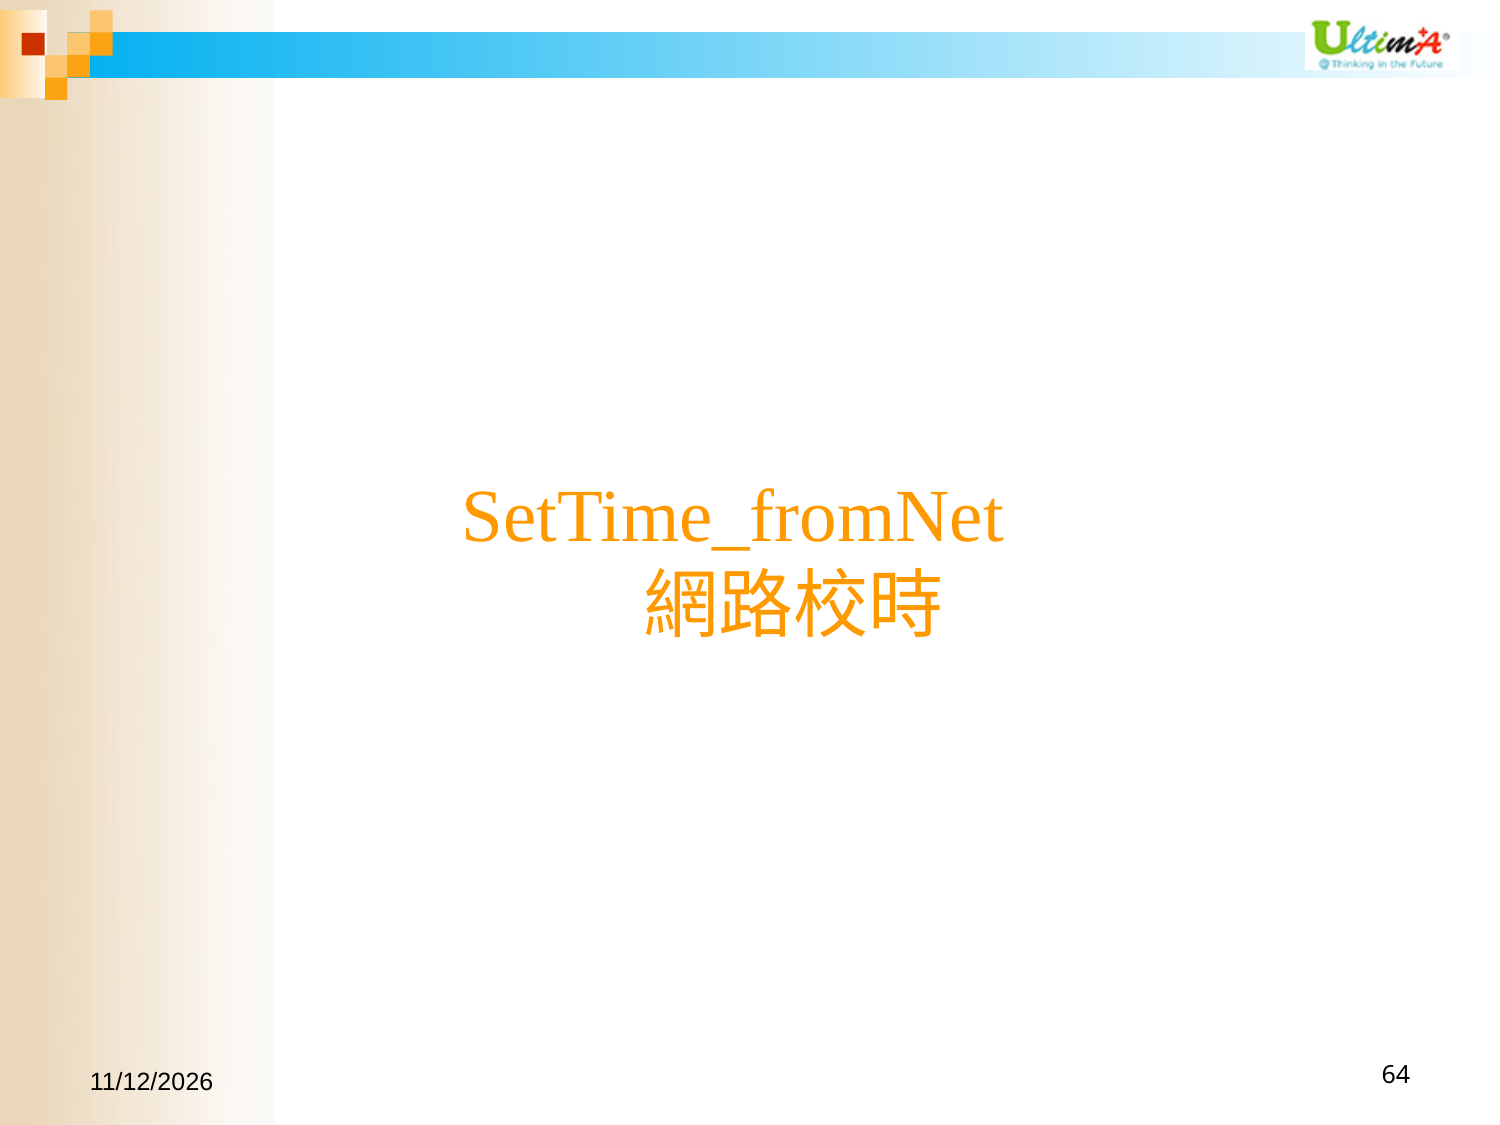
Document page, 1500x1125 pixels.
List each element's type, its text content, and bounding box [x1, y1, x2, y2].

title SetTime_fromNet 網路校時 [214, 444, 1252, 670]
text_box 64 [1074, 1024, 1425, 1100]
text_box 2017/4/19 [75, 1024, 425, 1103]
picture [1305, 19, 1459, 70]
